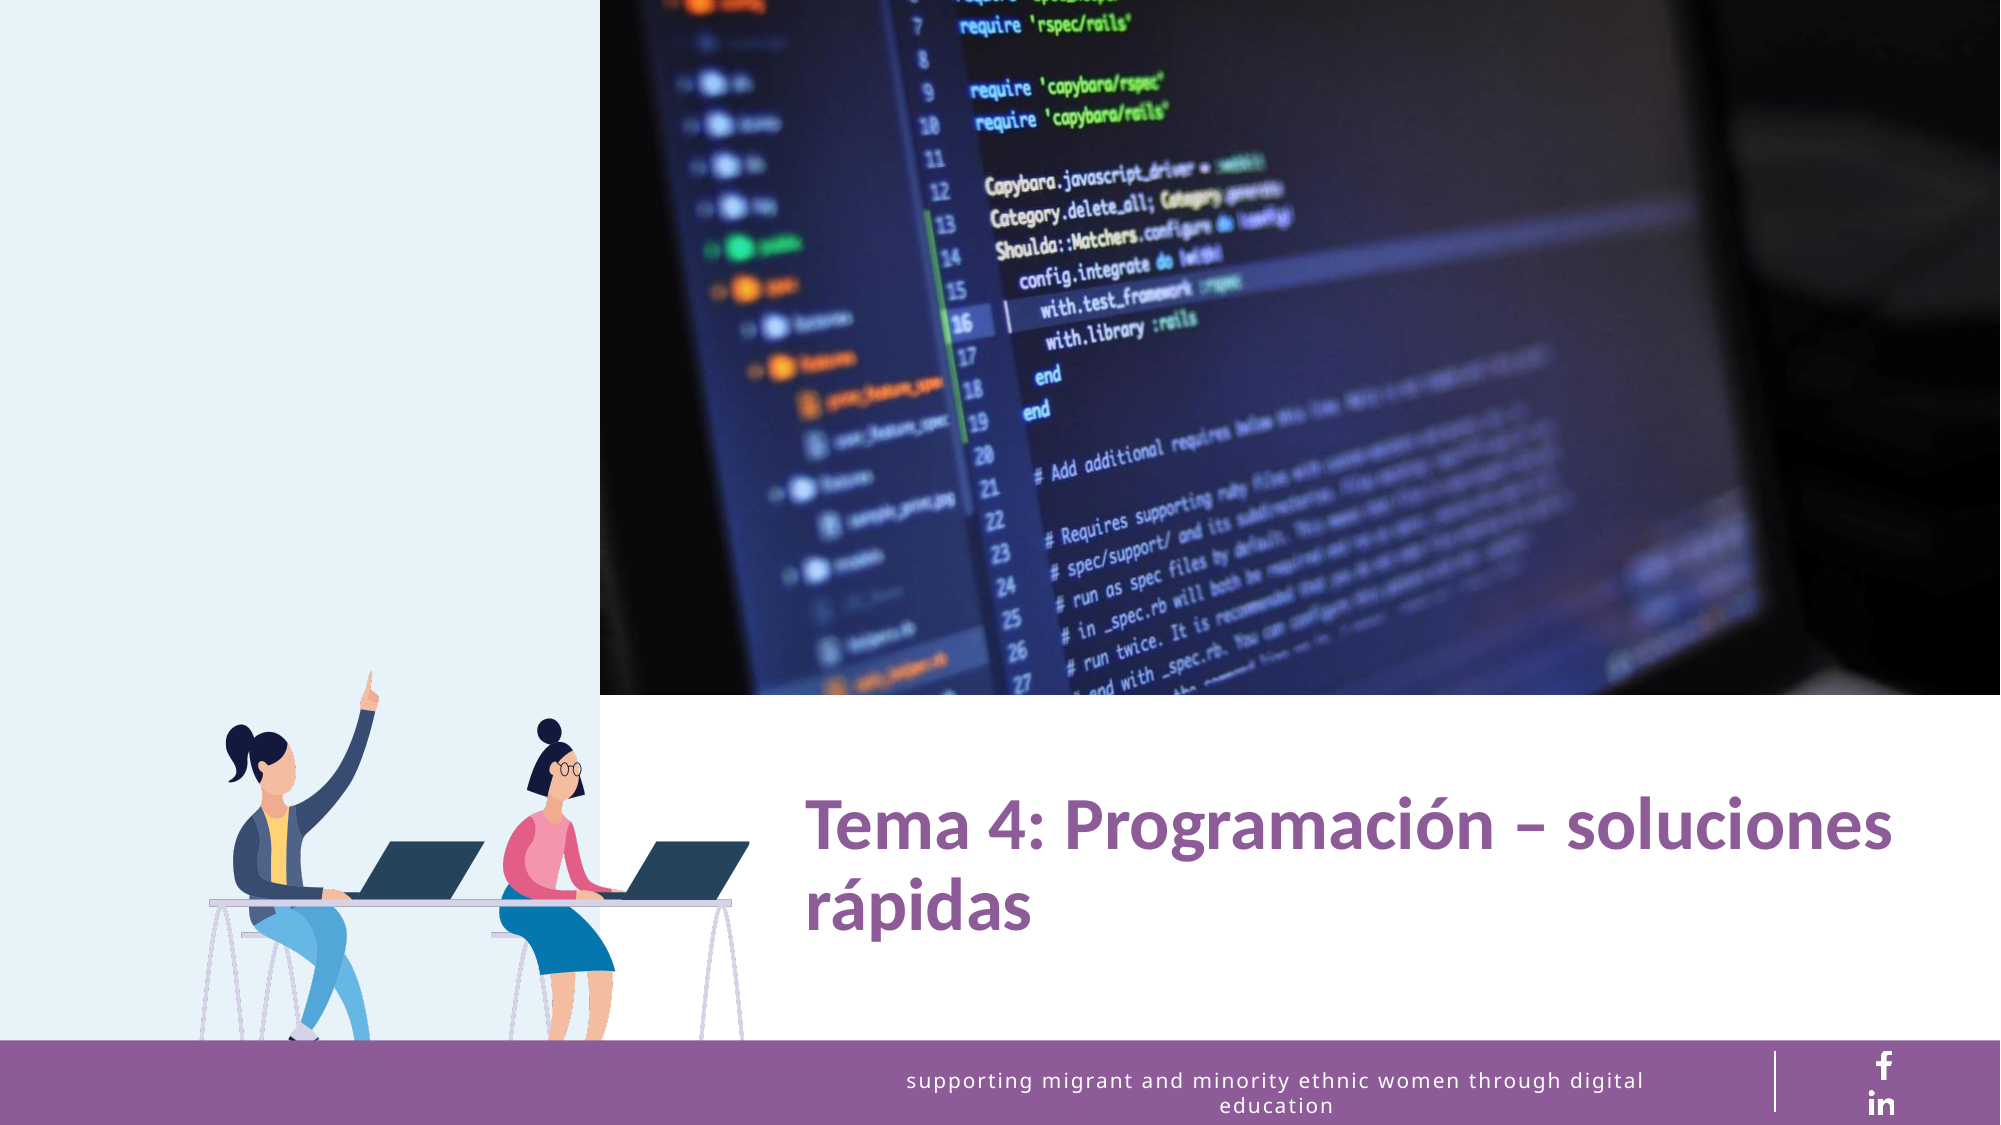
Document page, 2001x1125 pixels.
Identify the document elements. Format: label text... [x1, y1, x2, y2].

list Tema 4: Programación – soluciones rápidas [790, 777, 1970, 1045]
picture [599, 0, 2000, 695]
